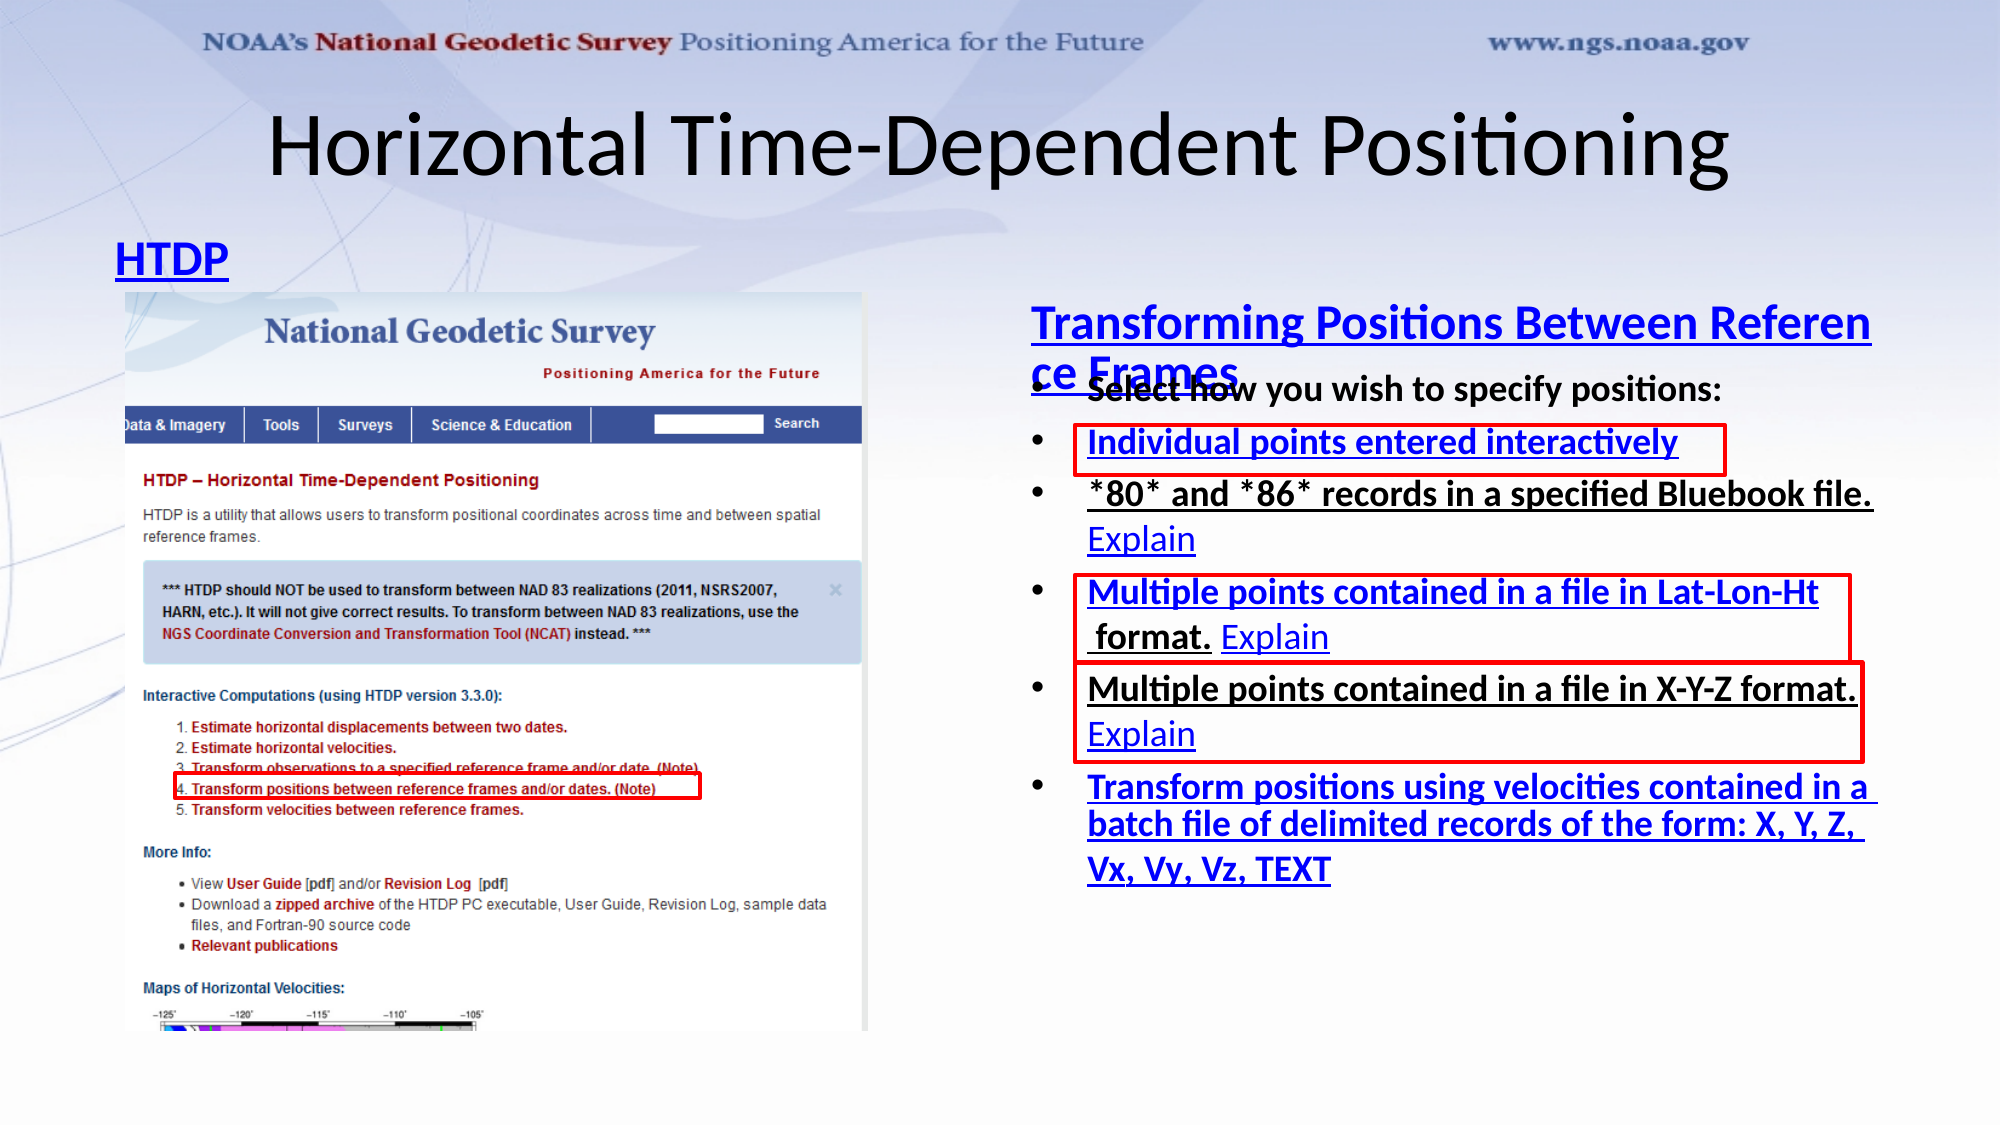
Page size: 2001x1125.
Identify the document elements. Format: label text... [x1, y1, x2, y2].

text_box [1073, 423, 1727, 477]
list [124, 292, 869, 1031]
text_box [1073, 660, 1865, 764]
title Horizontal Time-Dependent Positioning [99, 45, 1900, 233]
picture [0, 0, 2000, 1125]
list Transforming Positions Between Reference Frames [1015, 251, 1900, 356]
list HTDP [99, 187, 984, 293]
text_box [1073, 573, 1852, 660]
list Select how you wish to specify positions: Individual points entered interactively *80* and *86* records in a specified Bluebook file. Explain Multiple points contained in a file in Lat-Lon-Ht format. Explain Multiple points contained in a file in X-Y-Z format. Explain Transform positions using velocities contained in a batch file of delimited records of the form: X, Y, Z, Vx, Vy, Vz, TEXT [1015, 356, 1900, 1005]
